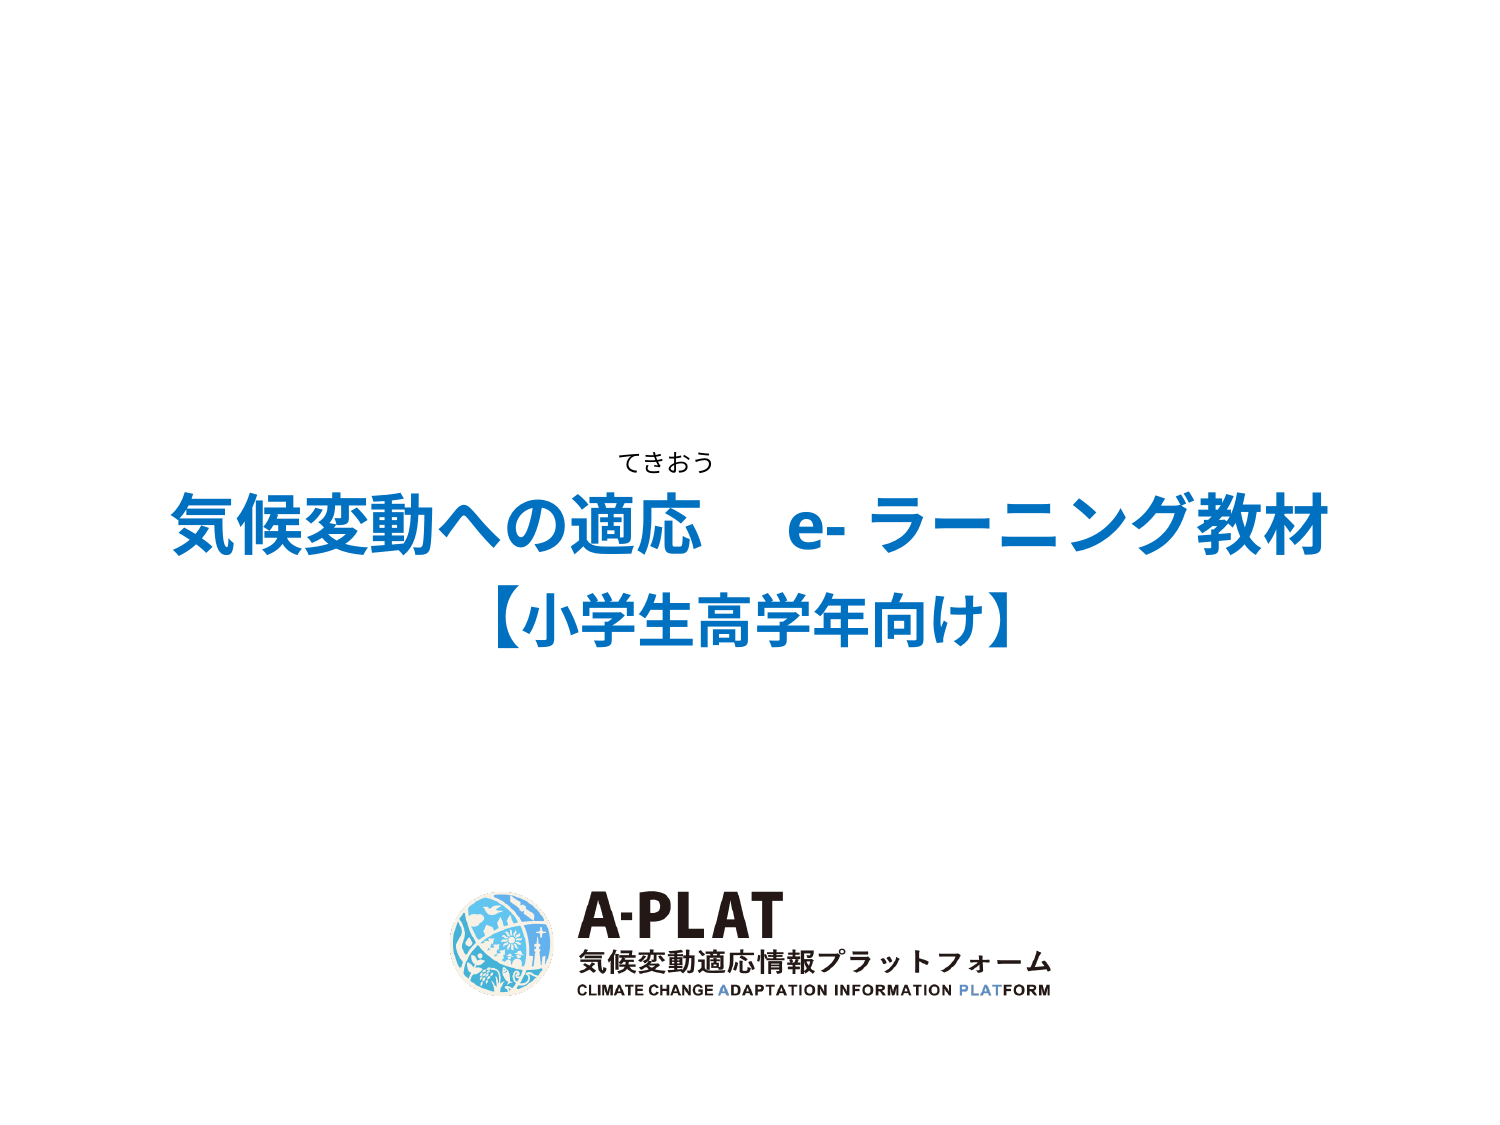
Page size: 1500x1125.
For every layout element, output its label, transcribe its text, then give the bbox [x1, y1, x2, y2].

picture [449, 891, 1051, 996]
text_box てきおう [602, 440, 732, 485]
title 気候変動への適応 e-ラーニング教材 【小学生高学年向け】 [74, 353, 1426, 772]
